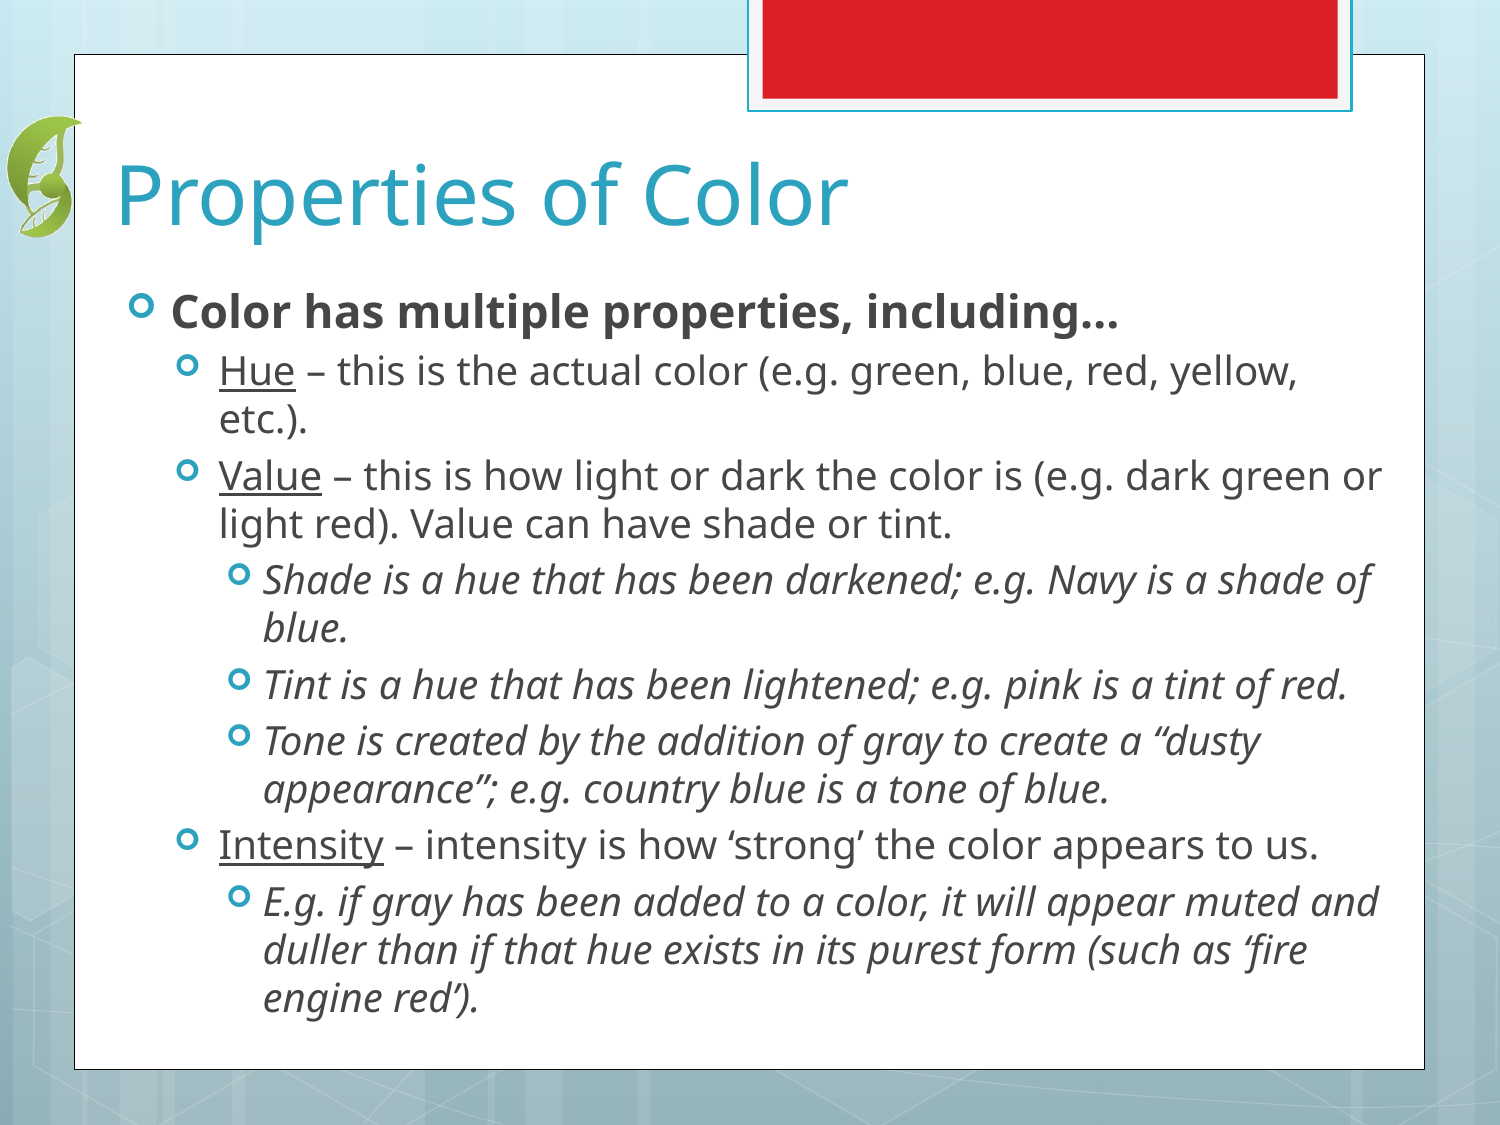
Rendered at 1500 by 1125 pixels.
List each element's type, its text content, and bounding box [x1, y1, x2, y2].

picture [0, 112, 90, 242]
list Color has multiple properties, including… Hue – this is the actual color (e.g. green, blue, red, yellow, etc.). Value – this is how light or dark the color is (e.g. dark green or light red). Value can have shade or tint. Shade is a hue that has been darkened; e.g. Navy is a shade of blue. Tint is a hue that has been lightened; e.g. pink is a tint of red. Tone is created by the addition of gray to create a “dusty appearance”; e.g. country blue is a tone of blue. Intensity – intensity is how ‘strong’ the color appears to us. E.g. if gray has been added to a color, it will appear muted and duller than if that hue exists in its purest form (such as ‘fire engine red’). [99, 275, 1413, 1038]
title Properties of Color [99, 112, 1413, 250]
